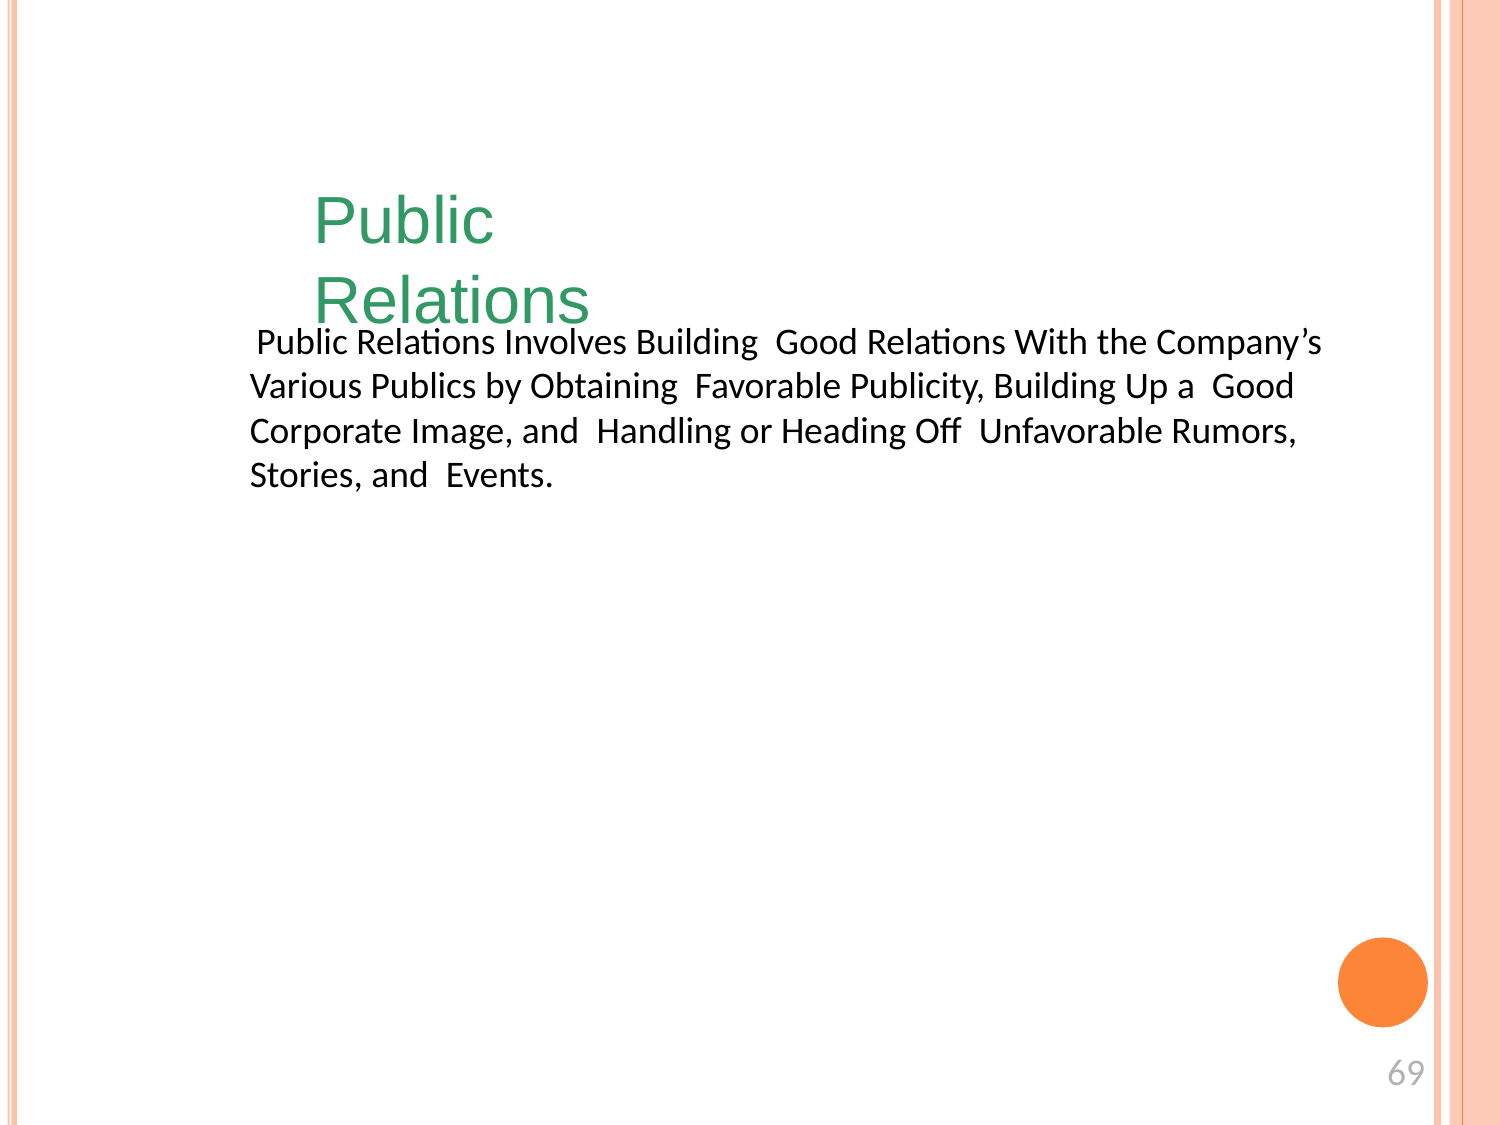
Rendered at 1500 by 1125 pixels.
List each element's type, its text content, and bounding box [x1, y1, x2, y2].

list Public Relations Involves Building Good Relations With the Company’s Various Publics by Obtaining Favorable Publicity, Building Up a Good Corporate Image, and Handling or Heading Off Unfavorable Rumors, Stories, and Events. [87, 316, 1413, 957]
title Public Relations [311, 174, 776, 316]
slide_number 69 [1080, 1046, 1425, 1125]
